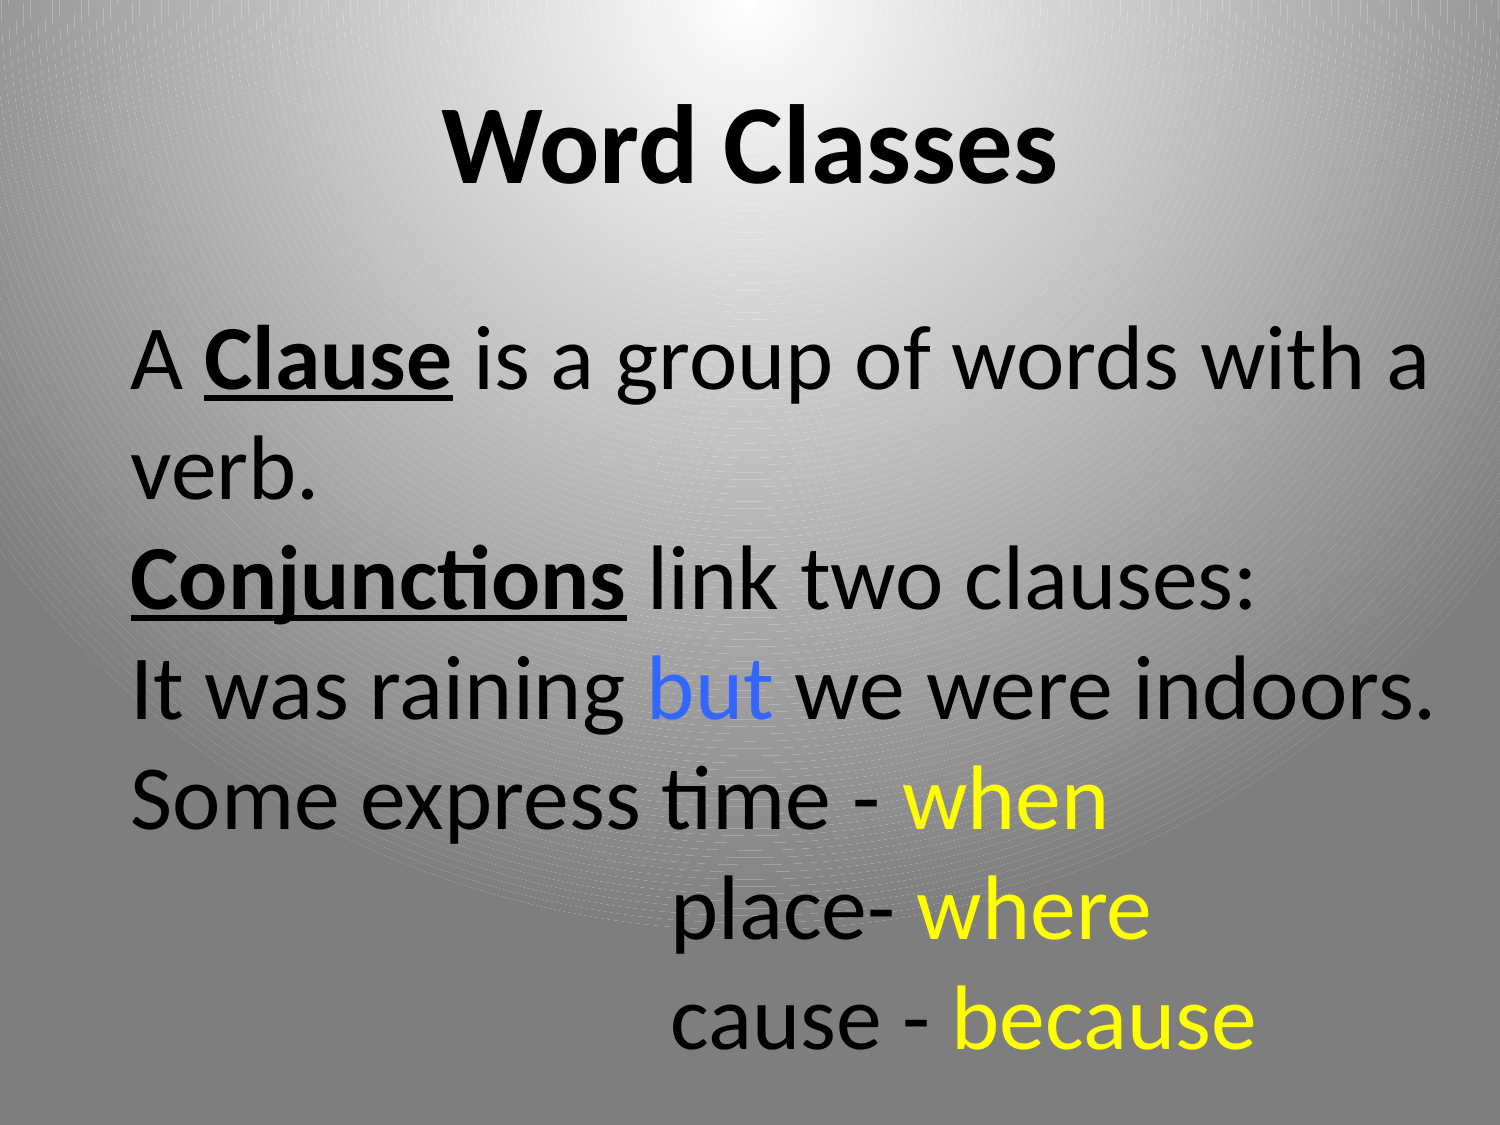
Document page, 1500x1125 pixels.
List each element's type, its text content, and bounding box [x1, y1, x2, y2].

title Word Classes [75, 45, 1425, 233]
text_box A Clause is a group of words with a verb. Conjunctions link two clauses: It was raining but we were indoors. Some express time - when place- where cause - because [115, 290, 1474, 1076]
